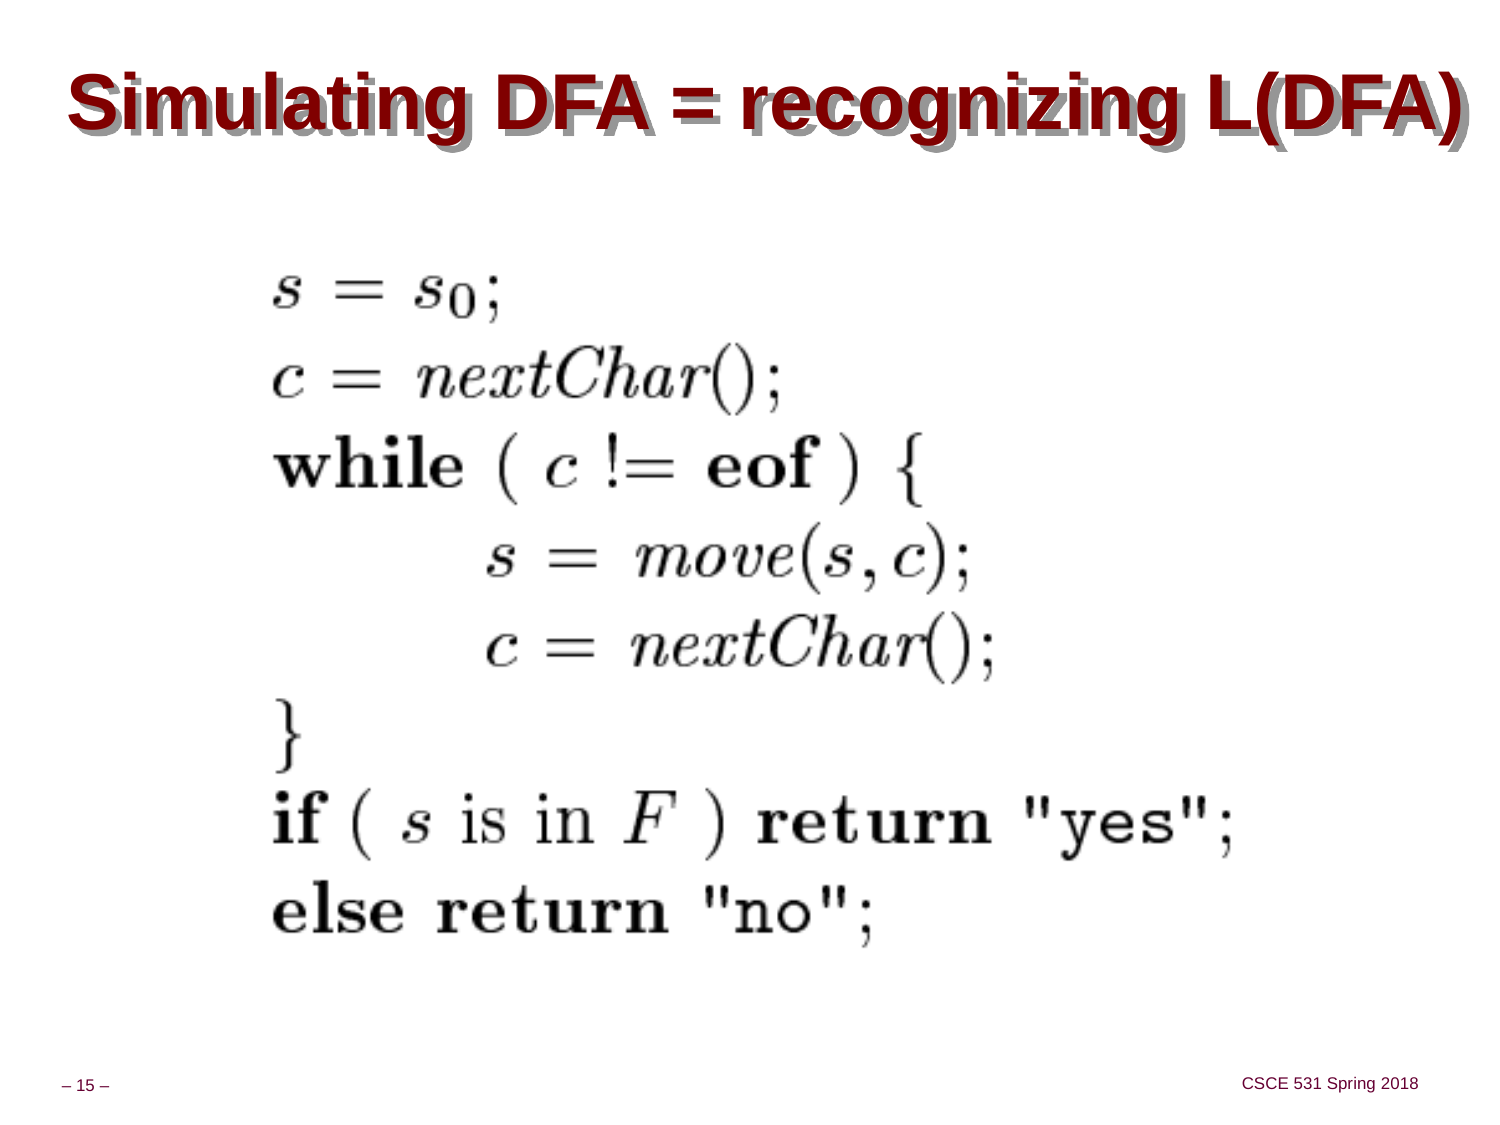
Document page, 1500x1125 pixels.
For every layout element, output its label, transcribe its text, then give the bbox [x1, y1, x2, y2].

picture [150, 212, 1325, 988]
title Simulating DFA = recognizing L(DFA) [66, 40, 1497, 169]
